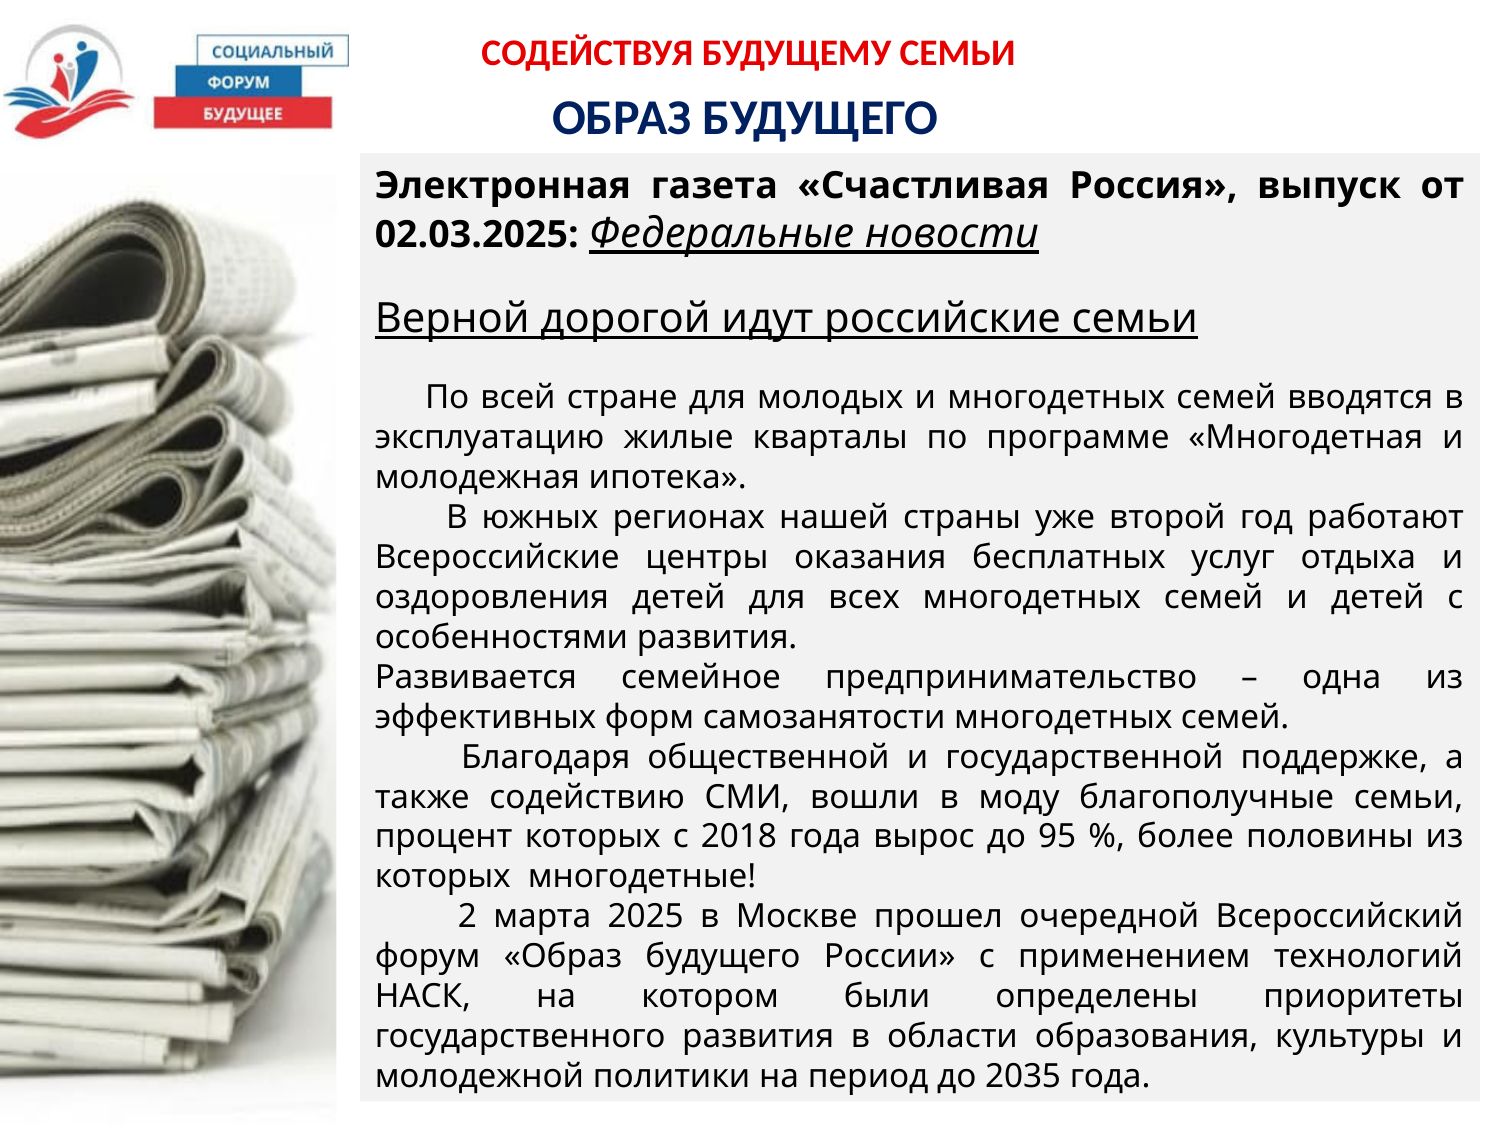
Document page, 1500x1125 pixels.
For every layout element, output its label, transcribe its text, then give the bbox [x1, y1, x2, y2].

text_box ОБРАЗ БУДУЩЕГО [537, 77, 1288, 153]
text_box Электронная газета «Счастливая Россия», выпуск от 02.03.2025: Федеральные новости Верной дорогой идут российские семьи По всей стране для молодых и многодетных семей вводятся в эксплуатацию жилые кварталы по программе «Многодетная и молодежная ипотека». В южных регионах нашей страны уже второй год работают Всероссийские центры оказания бесплатных услуг отдыха и оздоровления детей для всех многодетных семей и детей с особенностями развития. Развивается семейное предпринимательство – одна из эффективных форм самозанятости многодетных семей. Благодаря общественной и государственной поддержке, а также содействию СМИ, вошли в моду благополучные семьи, процент которых с 2018 года вырос до 95 %, более половины из которых многодетные! 2 марта 2025 в Москве прошел очередной Всероссийский форум «Образ будущего России» с применением технологий НАСК, на котором были определены приоритеты государственного развития в области образования, культуры и молодежной политики на период до 2035 года. [360, 153, 1480, 1102]
picture [0, 0, 349, 1125]
text_box СОДЕЙСТВУЯ БУДУЩЕМУ СЕМЬИ [466, 21, 1500, 81]
